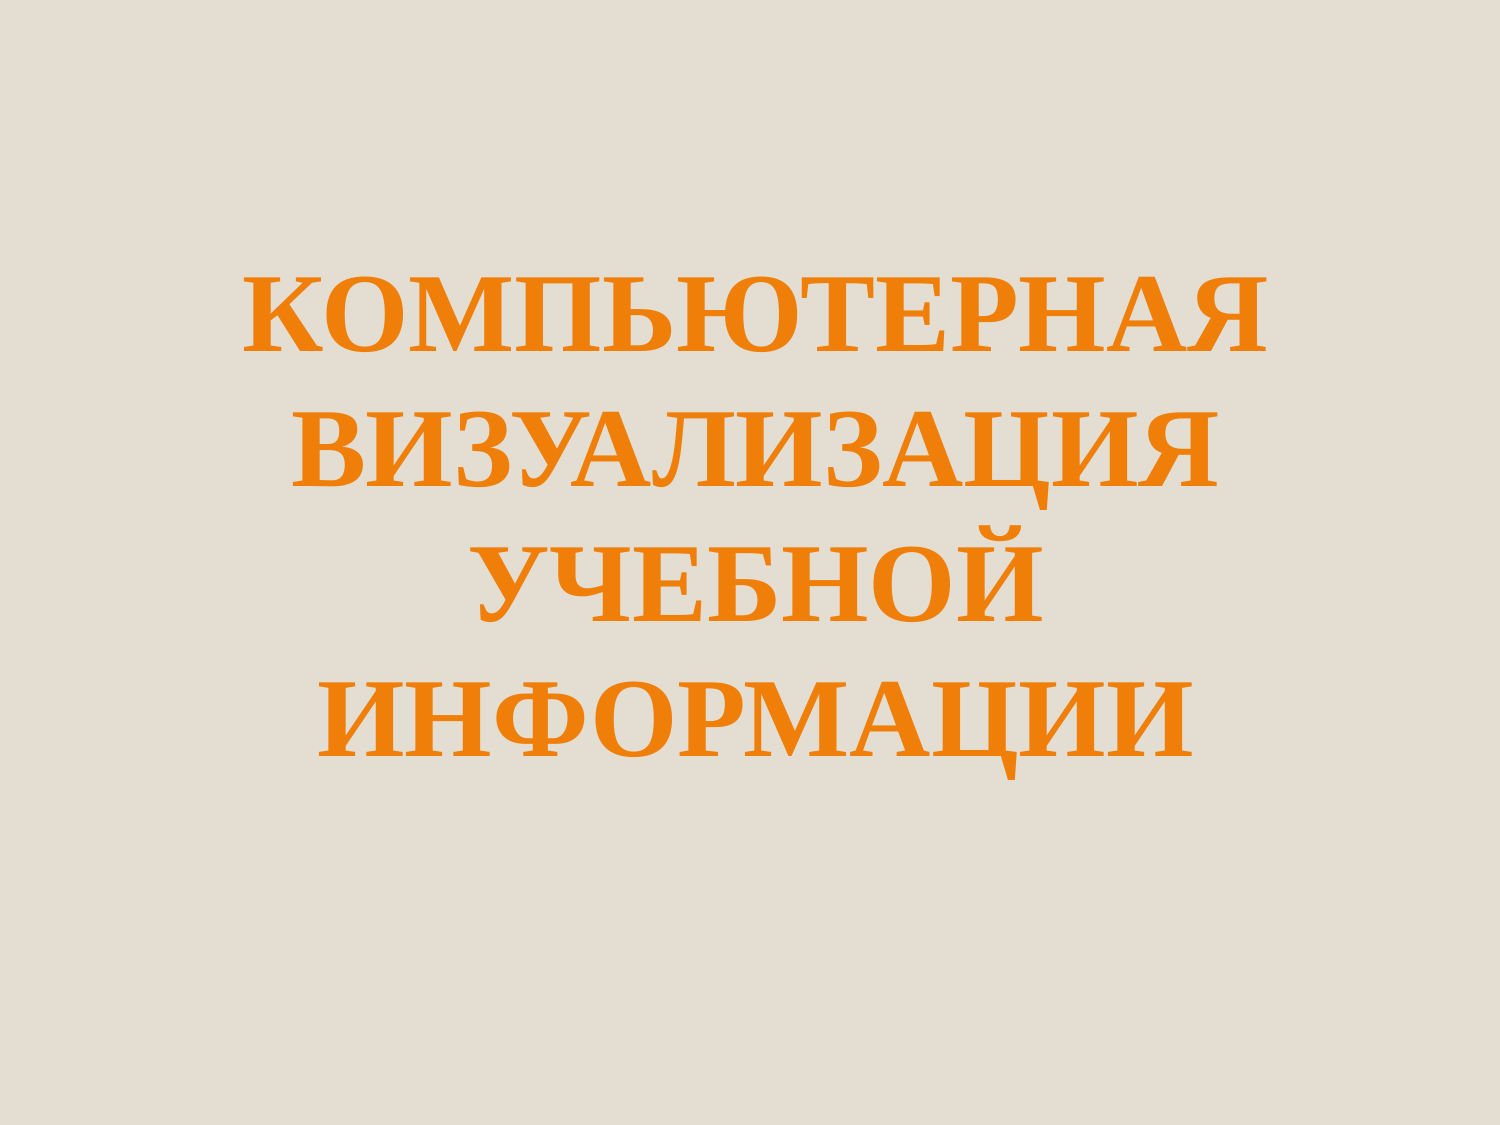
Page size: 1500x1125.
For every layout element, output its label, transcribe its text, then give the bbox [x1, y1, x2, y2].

text_box Компьютерная Визуализация учебной информации [100, 231, 1412, 787]
